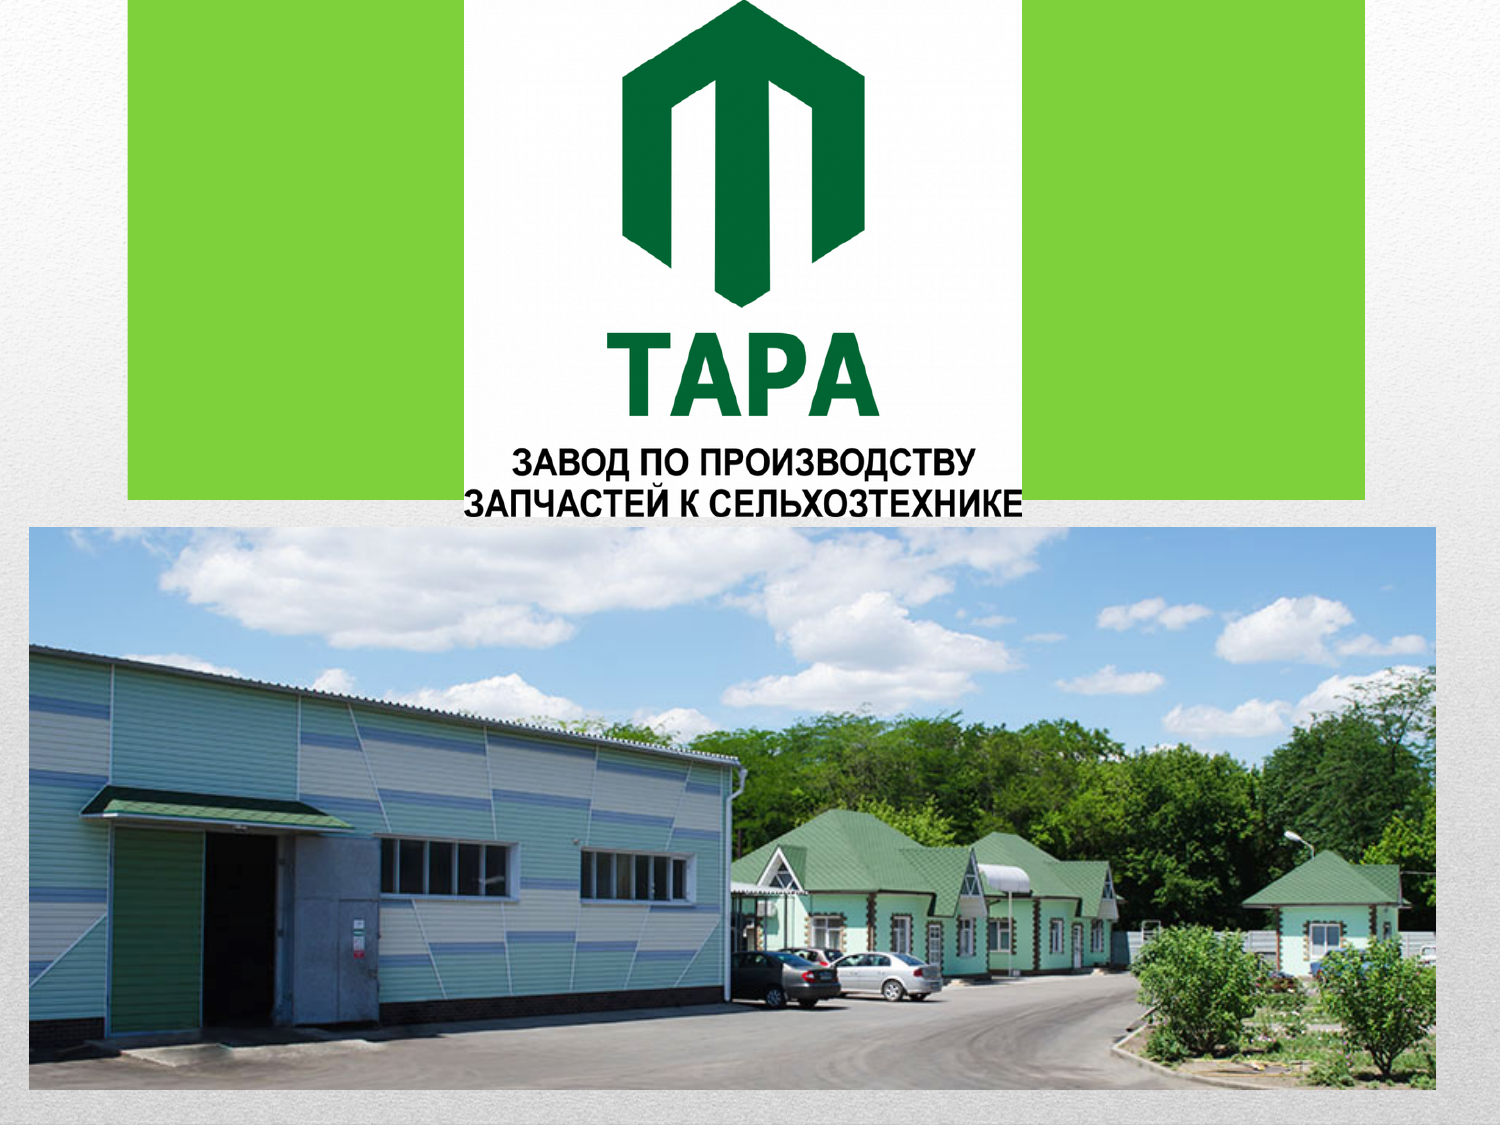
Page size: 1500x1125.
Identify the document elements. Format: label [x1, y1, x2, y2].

picture [28, 526, 1437, 1091]
picture [464, 0, 1023, 518]
